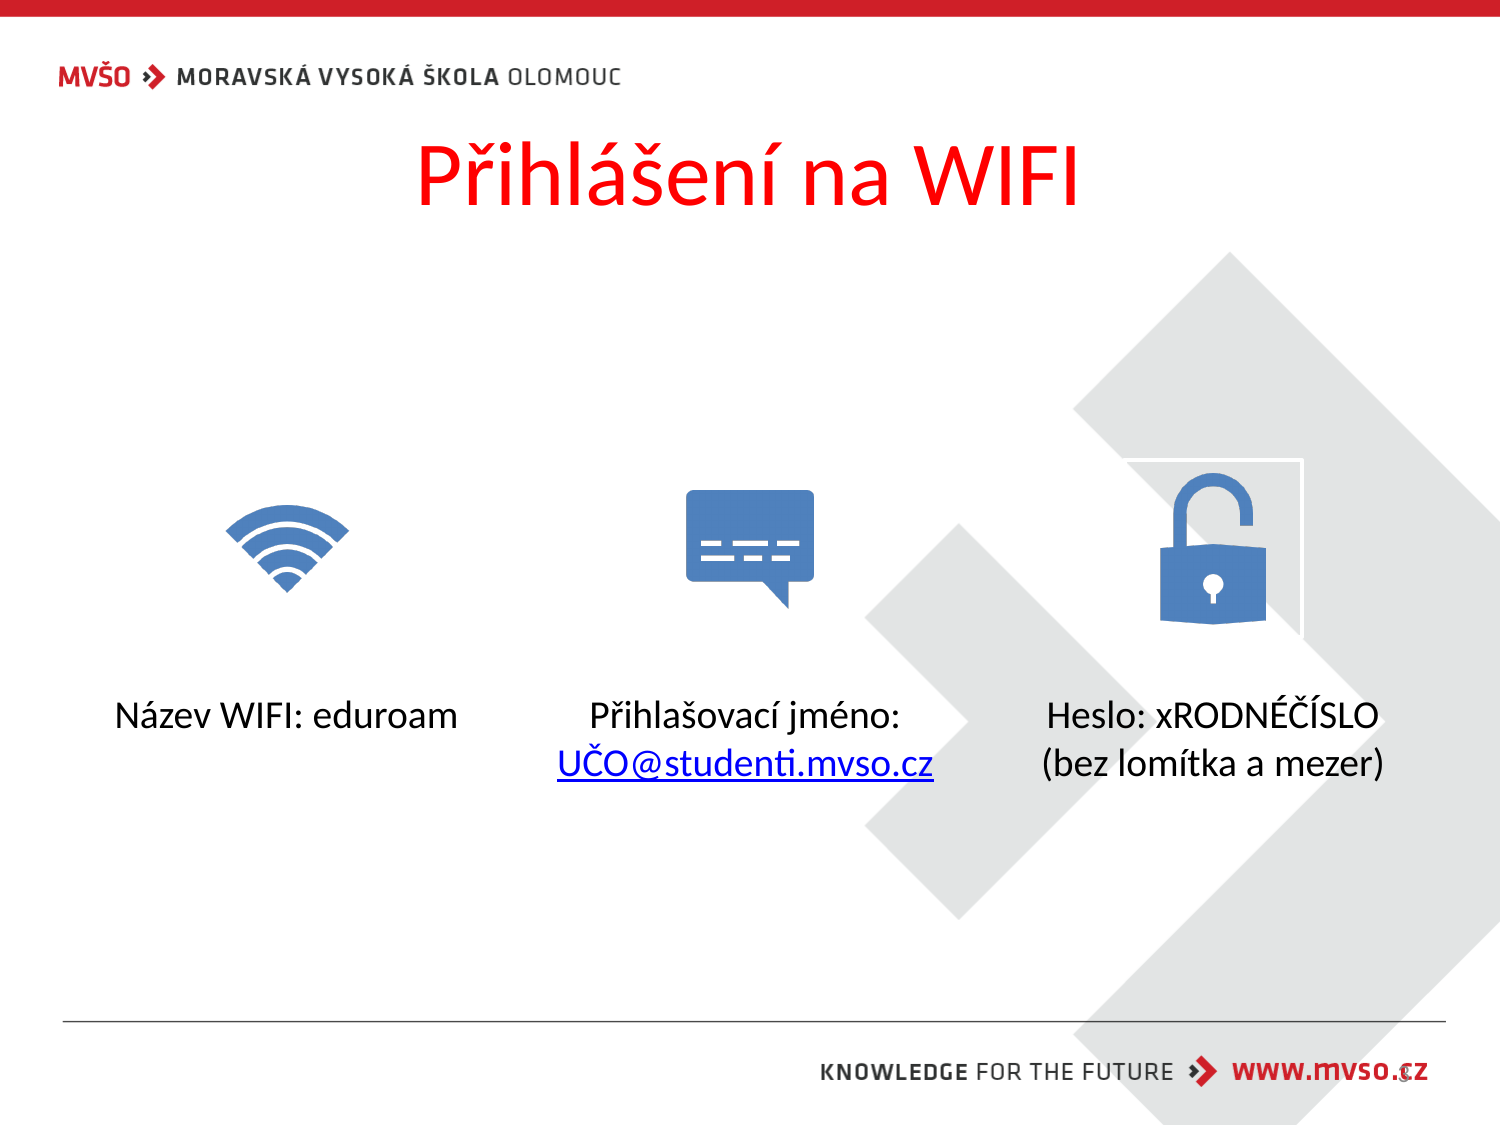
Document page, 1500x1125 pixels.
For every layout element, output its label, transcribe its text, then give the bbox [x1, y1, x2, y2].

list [74, 262, 1426, 1006]
slide_number 3 [1074, 1042, 1425, 1103]
picture [0, 0, 1500, 1125]
title Přihlášení na WIFI [75, 75, 1425, 261]
